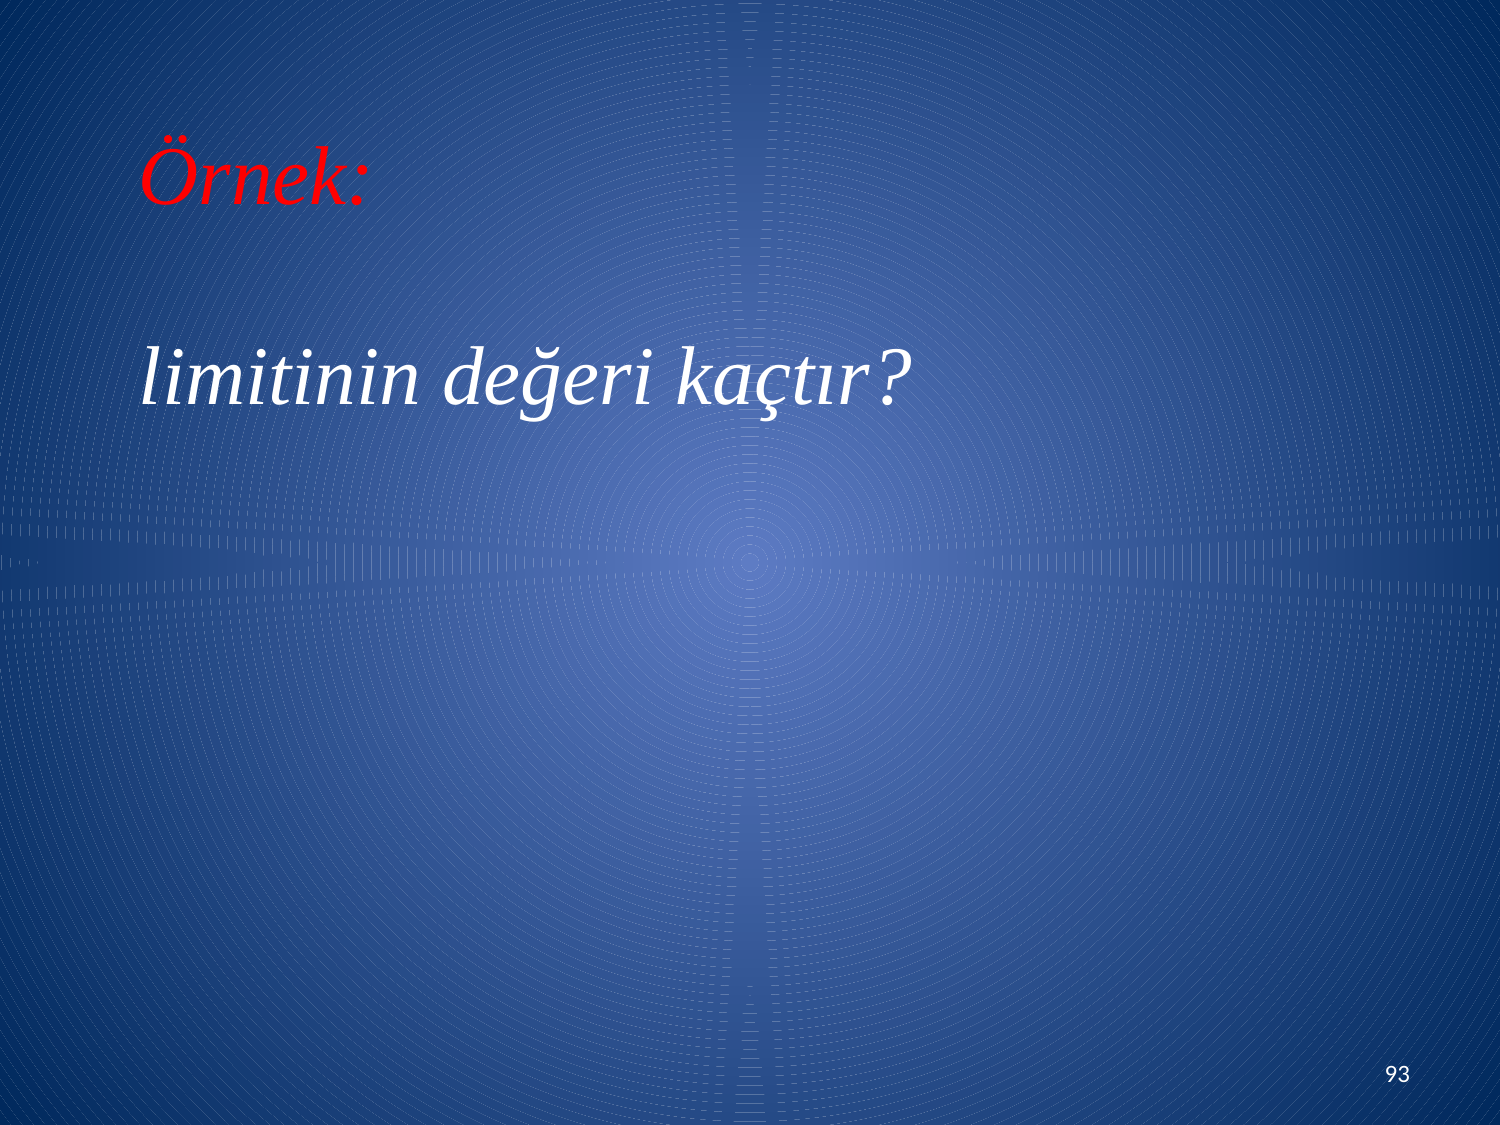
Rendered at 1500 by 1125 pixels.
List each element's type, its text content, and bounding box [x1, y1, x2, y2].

slide_number 93 [1074, 1042, 1425, 1103]
